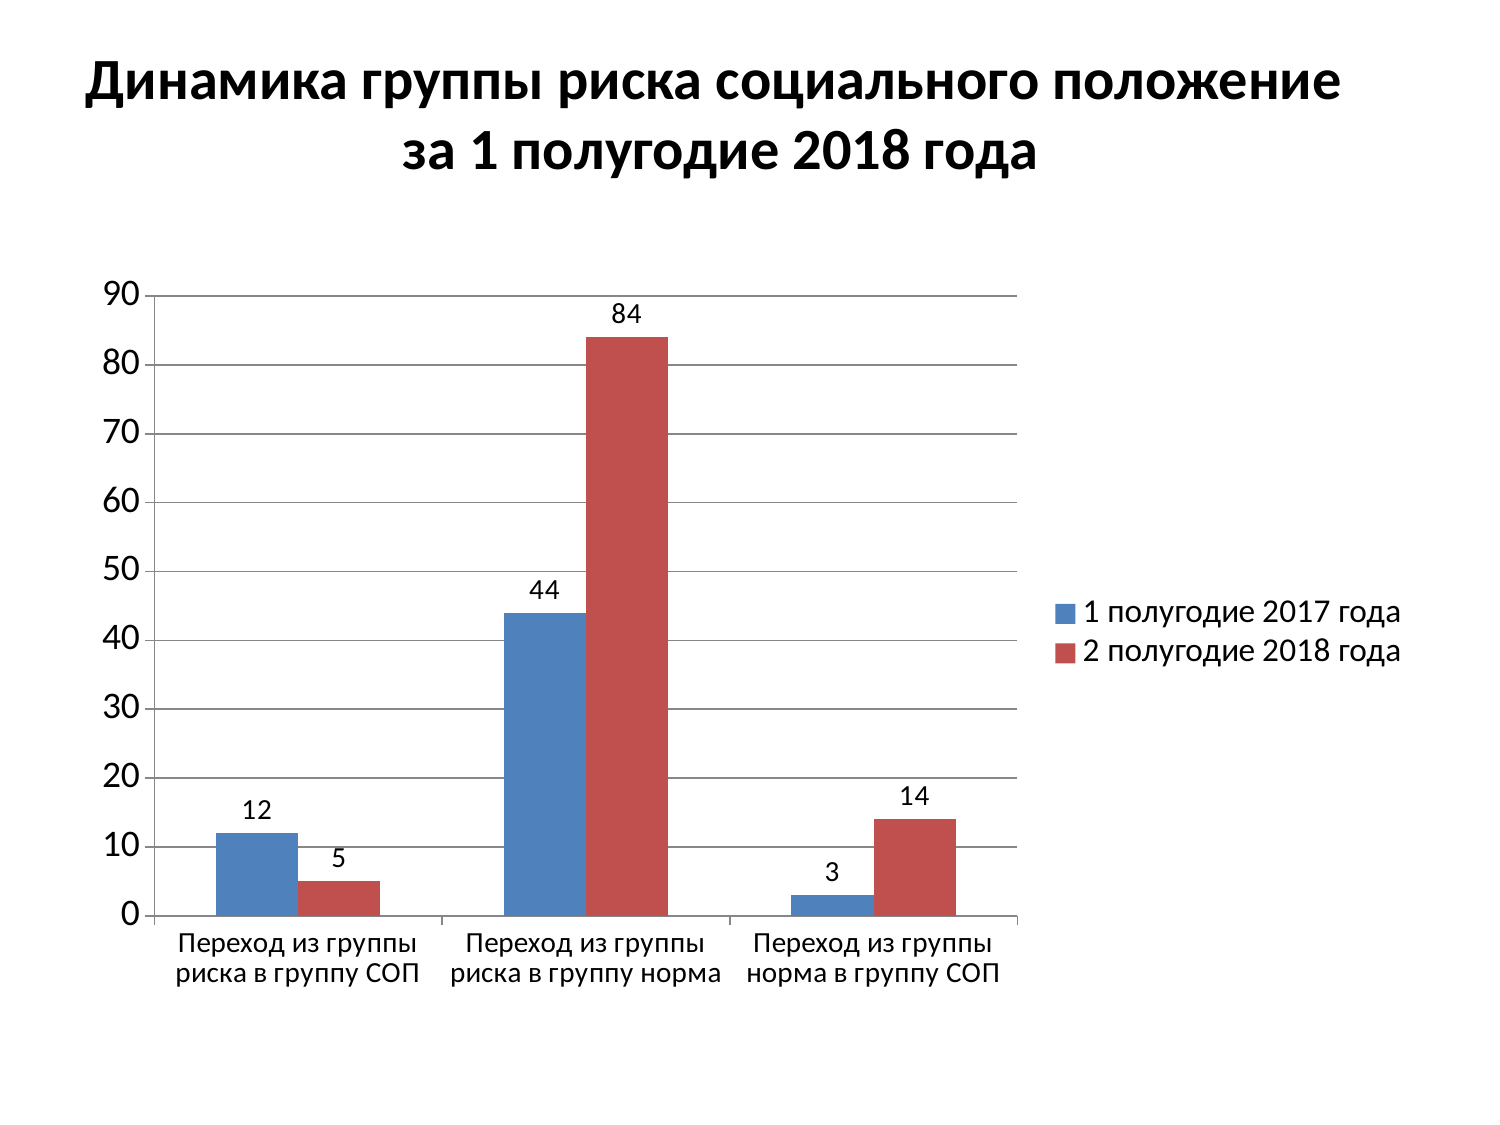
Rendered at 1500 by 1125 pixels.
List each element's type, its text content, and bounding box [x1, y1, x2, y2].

chart [74, 262, 1426, 1006]
title Динамика группы риска социального положение за 1 полугодие 2018 года [0, 23, 1442, 200]
